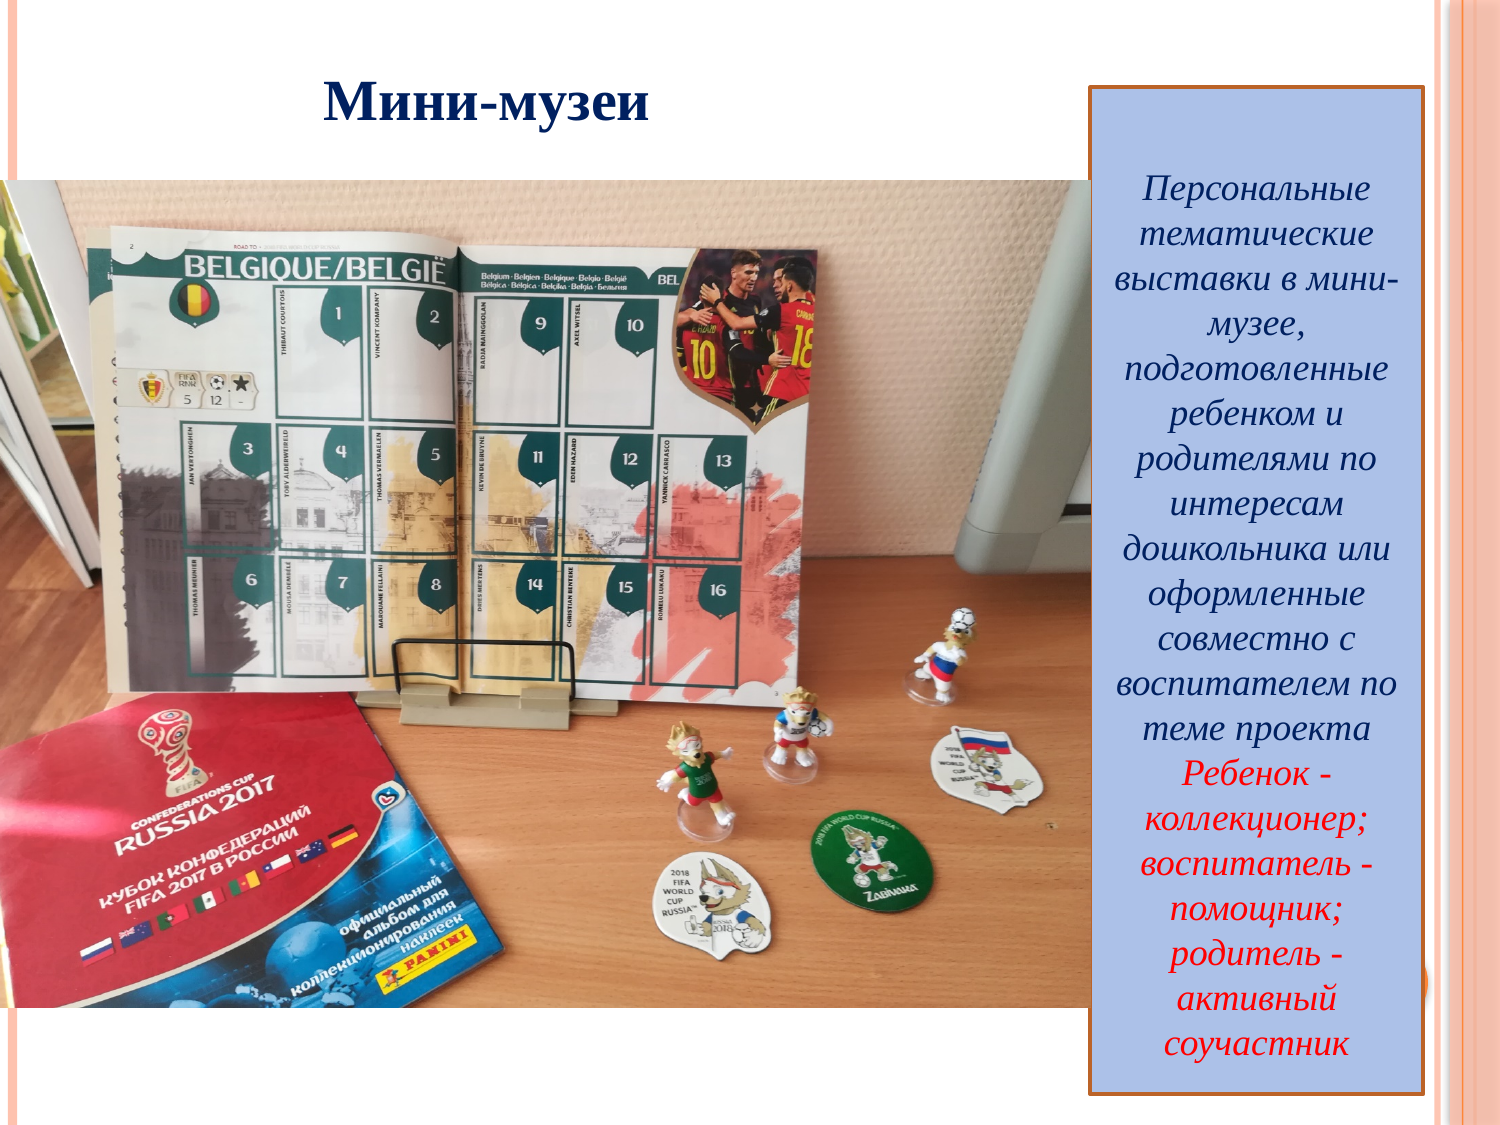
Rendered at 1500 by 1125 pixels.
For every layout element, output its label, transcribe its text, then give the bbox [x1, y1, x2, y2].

text_box Персональные тематические выставки в мини-музее, подготовленные ребенком и родителями по интересам дошкольника или оформленные совместно с воспитателем по теме проекта Ребенок - коллекционер; воспитатель - помощник; родитель - активный соучастник [1088, 85, 1425, 1096]
text_box [986, 54, 1424, 120]
text_box Мини-музеи [58, 54, 916, 140]
picture [0, 180, 1091, 1009]
